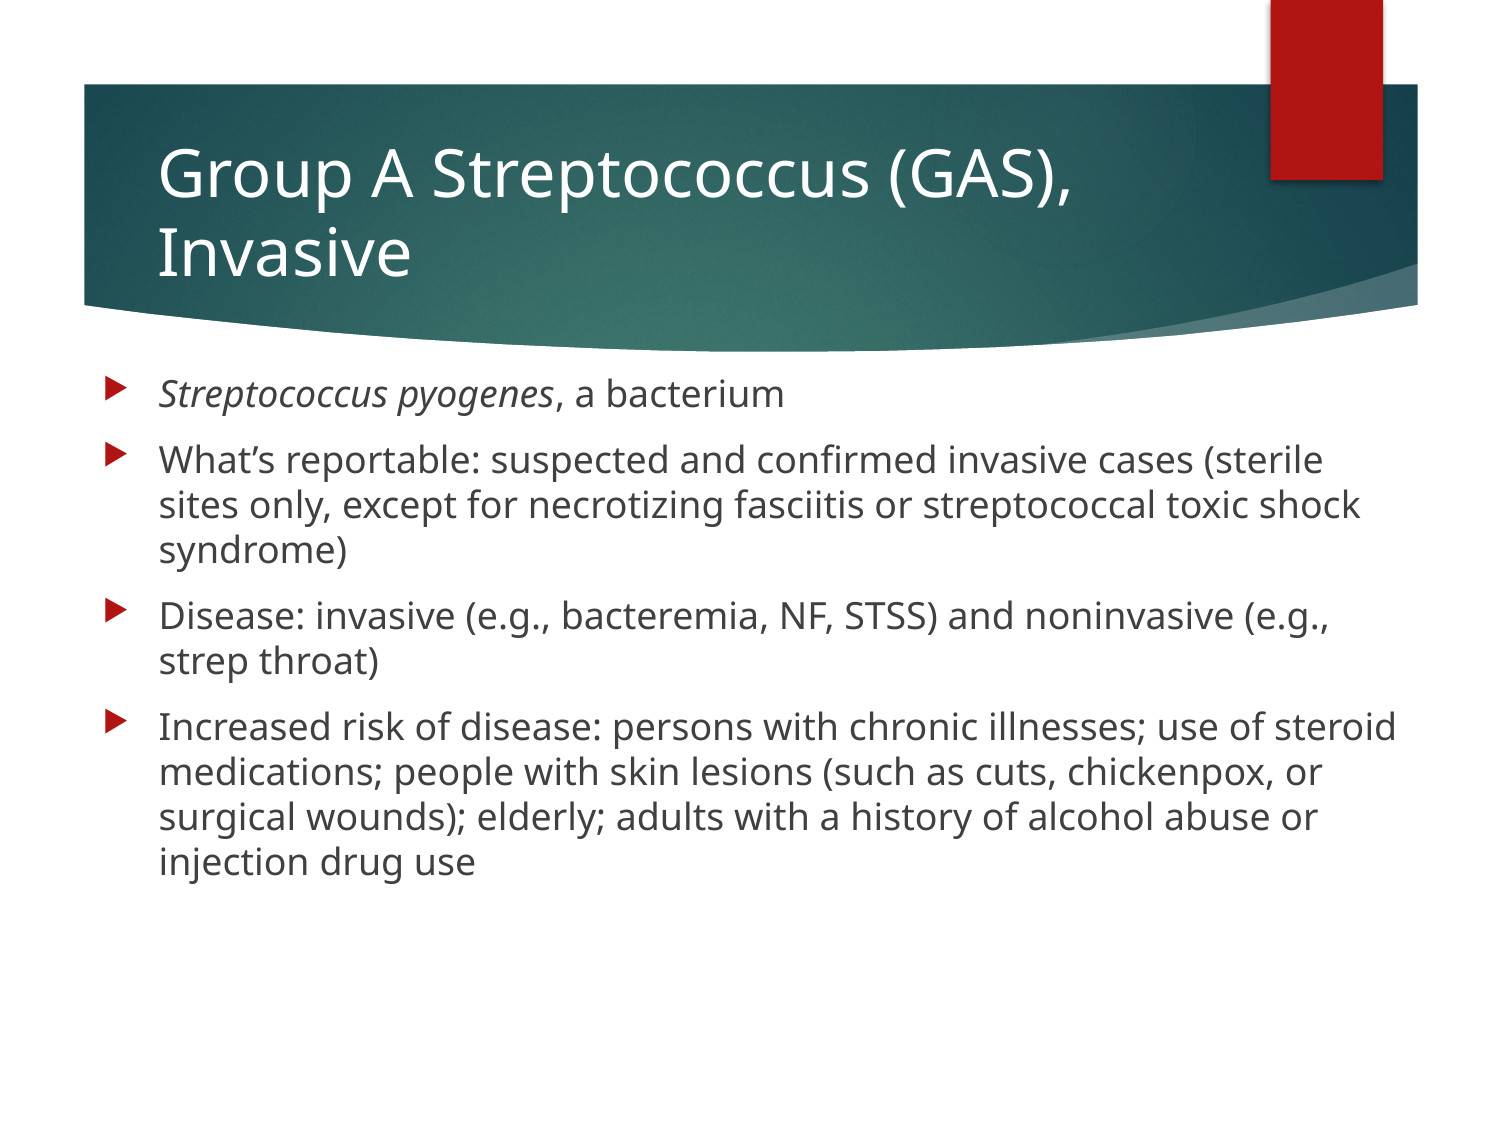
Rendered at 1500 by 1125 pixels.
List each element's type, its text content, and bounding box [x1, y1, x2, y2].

list Streptococcus pyogenes, a bacterium What’s reportable: suspected and confirmed invasive cases (sterile sites only, except for necrotizing fasciitis or streptococcal toxic shock syndrome) Disease: invasive (e.g., bacteremia, NF, STSS) and noninvasive (e.g., strep throat) Increased risk of disease: persons with chronic illnesses; use of steroid medications; people with skin lesions (such as cuts, chickenpox, or surgical wounds); elderly; adults with a history of alcohol abuse or injection drug use [87, 362, 1425, 1038]
title Group A Streptococcus (GAS), Invasive [142, 152, 1313, 269]
